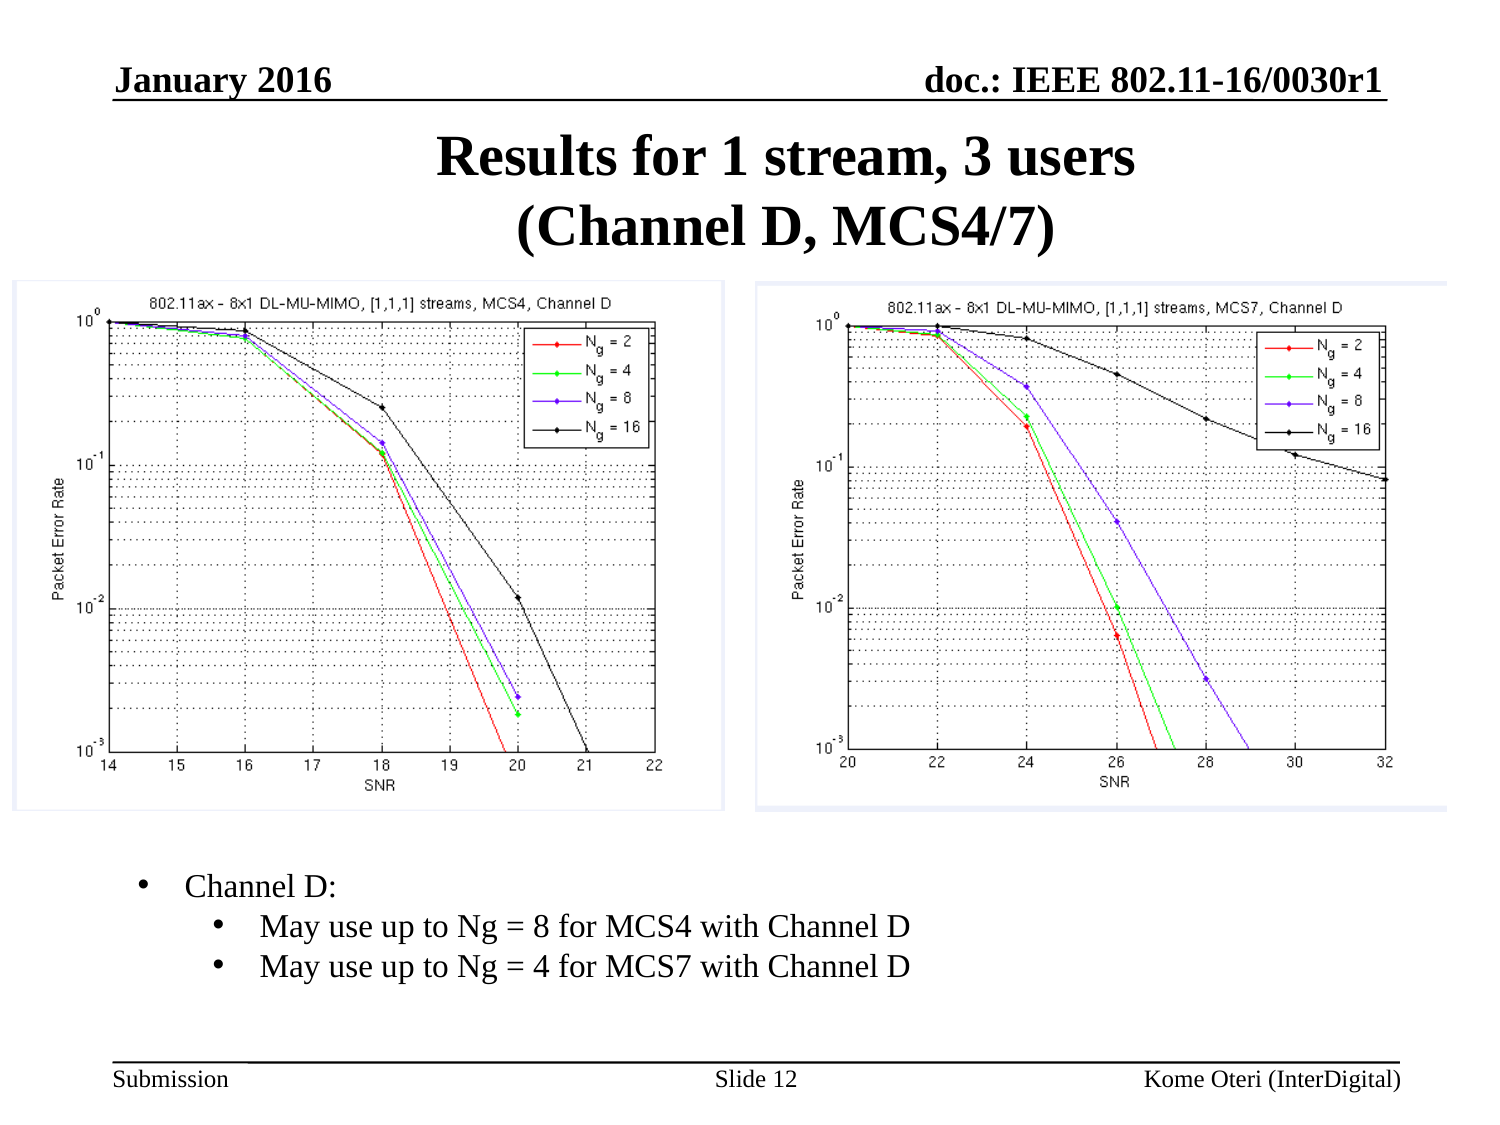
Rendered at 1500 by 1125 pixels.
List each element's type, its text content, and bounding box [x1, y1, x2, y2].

picture [755, 281, 1447, 812]
text_box Channel D: May use up to Ng = 8 for MCS4 with Channel D May use up to Ng = 4 for MCS7 with Channel D [122, 856, 927, 992]
title Results for 1 stream, 3 users (Channel D, MCS4/7) [110, 137, 1463, 238]
slide_number Slide 12 [712, 1061, 800, 1093]
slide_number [114, 54, 335, 101]
picture [12, 280, 725, 811]
footer Kome Oteri (InterDigital) [1139, 1061, 1402, 1093]
